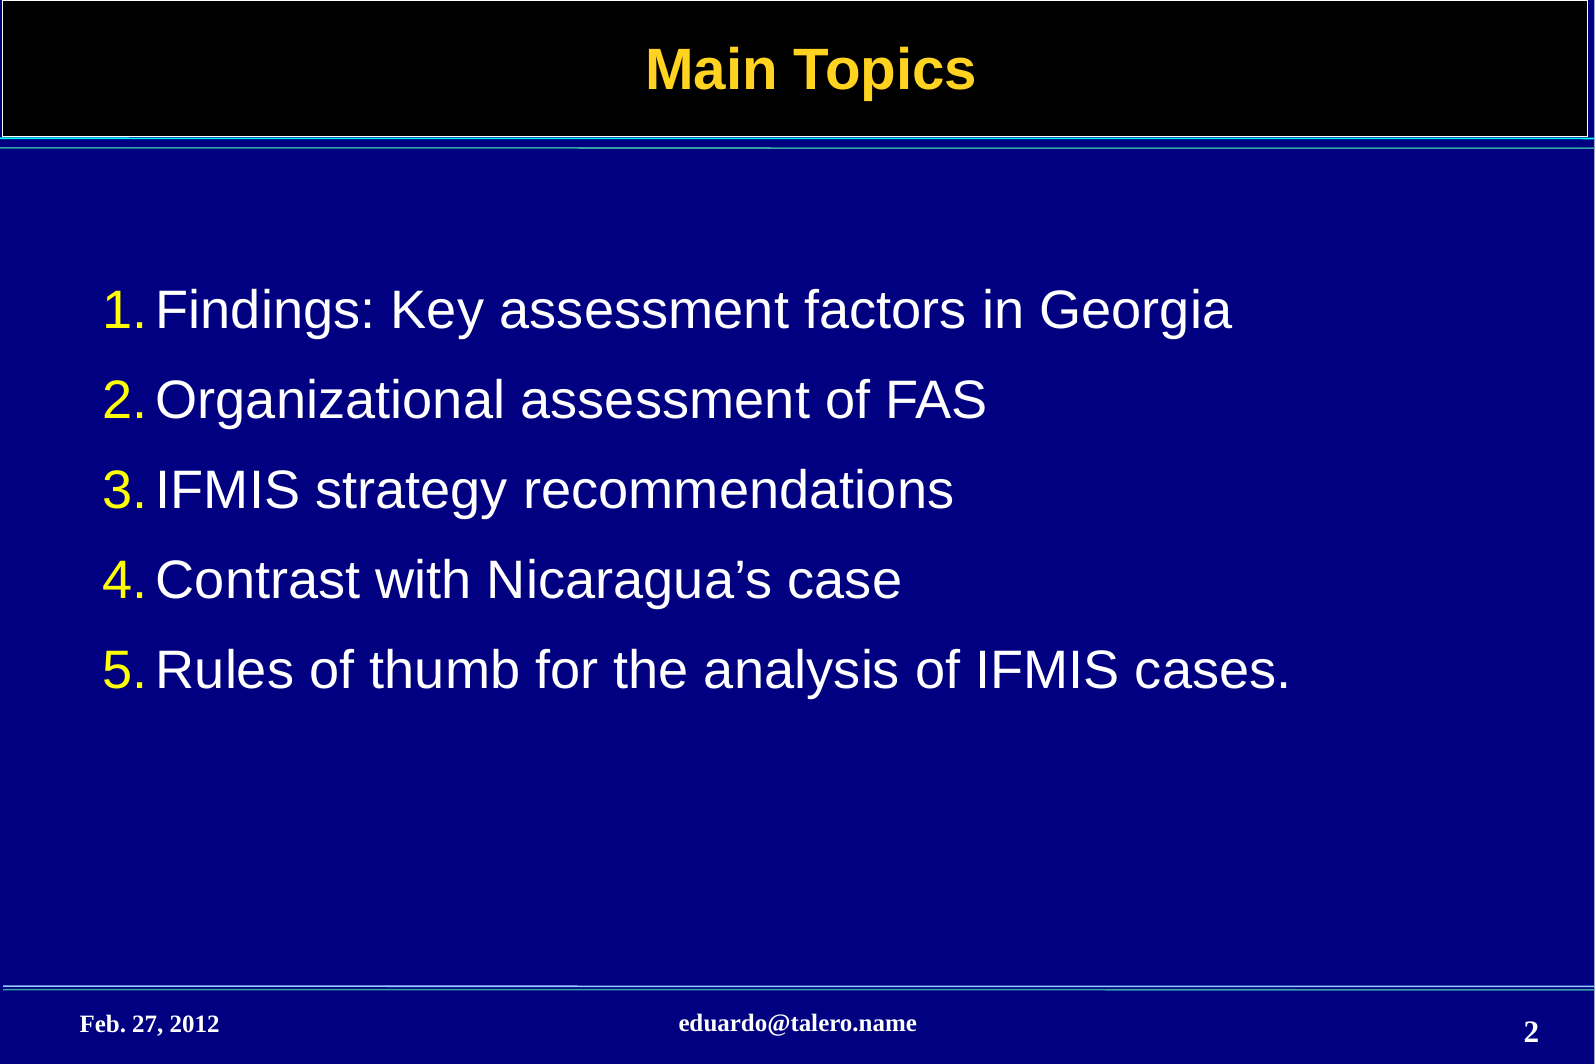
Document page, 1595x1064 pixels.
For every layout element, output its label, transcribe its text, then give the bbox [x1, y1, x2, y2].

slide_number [79, 1009, 451, 1054]
footer eduardo@talero.name [545, 1009, 1051, 1054]
list Findings: Key assessment factors in Georgia Organizational assessment of FAS IFMIS strategy recommendations Contrast with Nicaragua’s case Rules of thumb for the analysis of IFMIS cases. [84, 181, 1520, 950]
title Main Topics [2, 0, 1588, 137]
